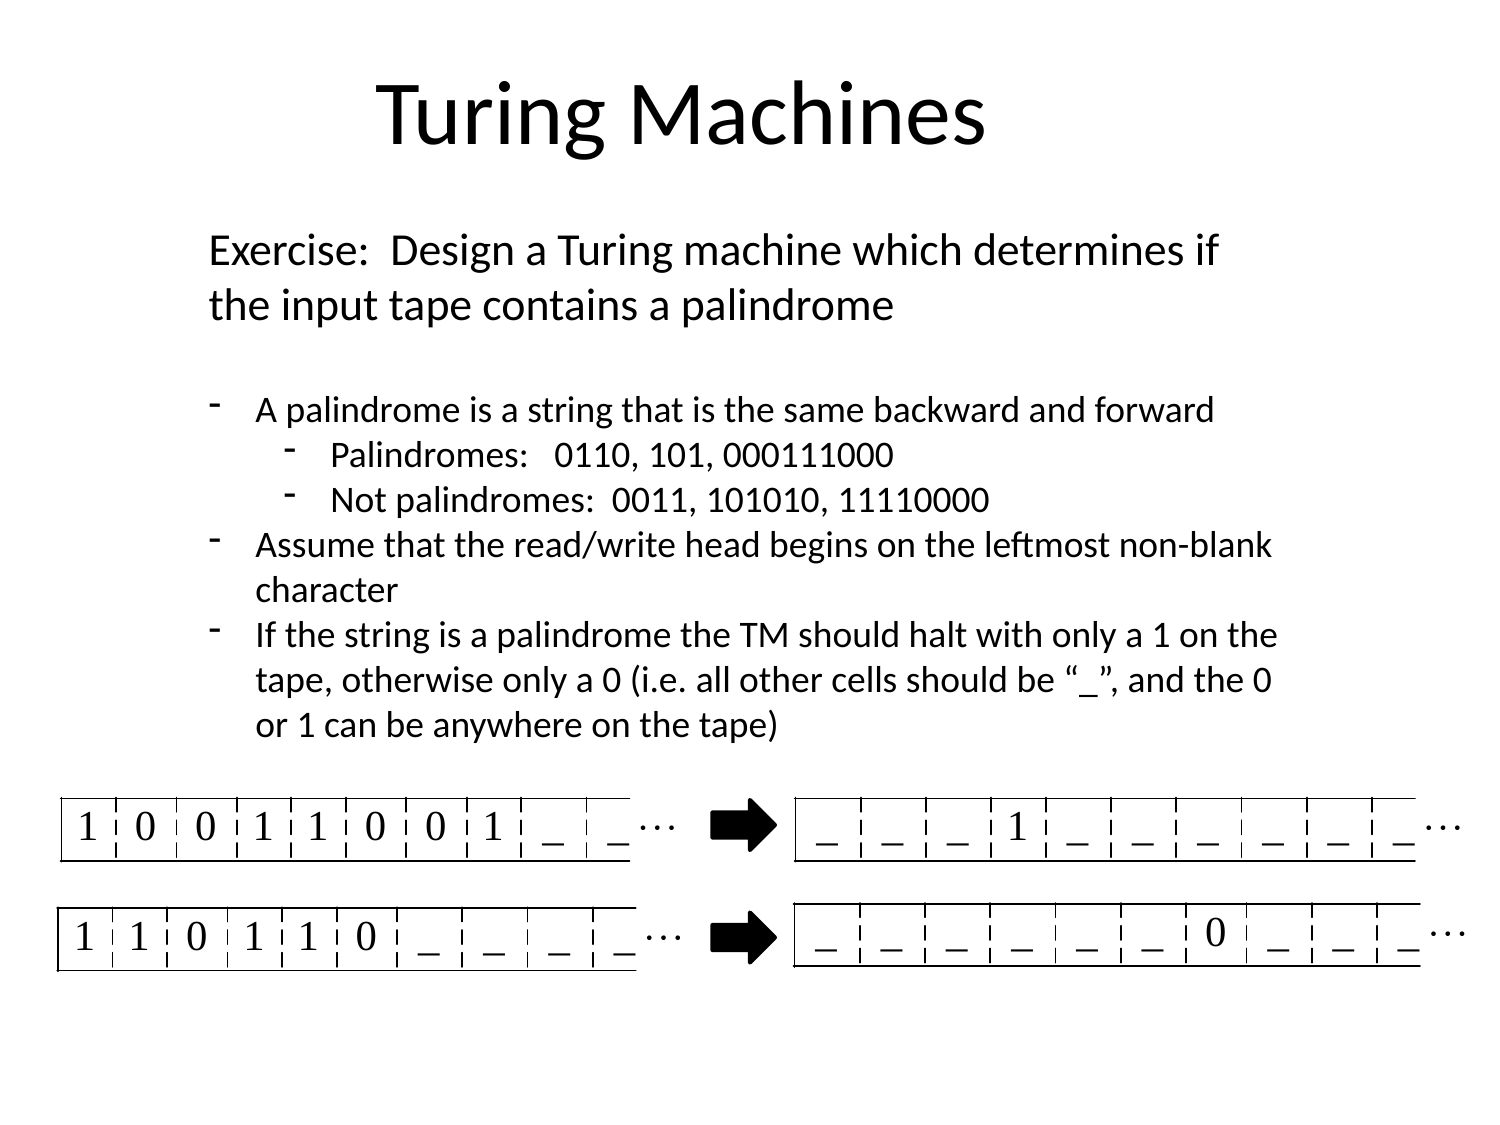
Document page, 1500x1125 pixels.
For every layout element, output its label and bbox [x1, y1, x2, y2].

text_box [49, 896, 692, 980]
text_box [710, 798, 778, 852]
text_box [74, 45, 1425, 753]
text_box [710, 910, 778, 965]
text_box [787, 787, 1469, 870]
text_box [53, 787, 685, 870]
text_box [786, 892, 1475, 975]
